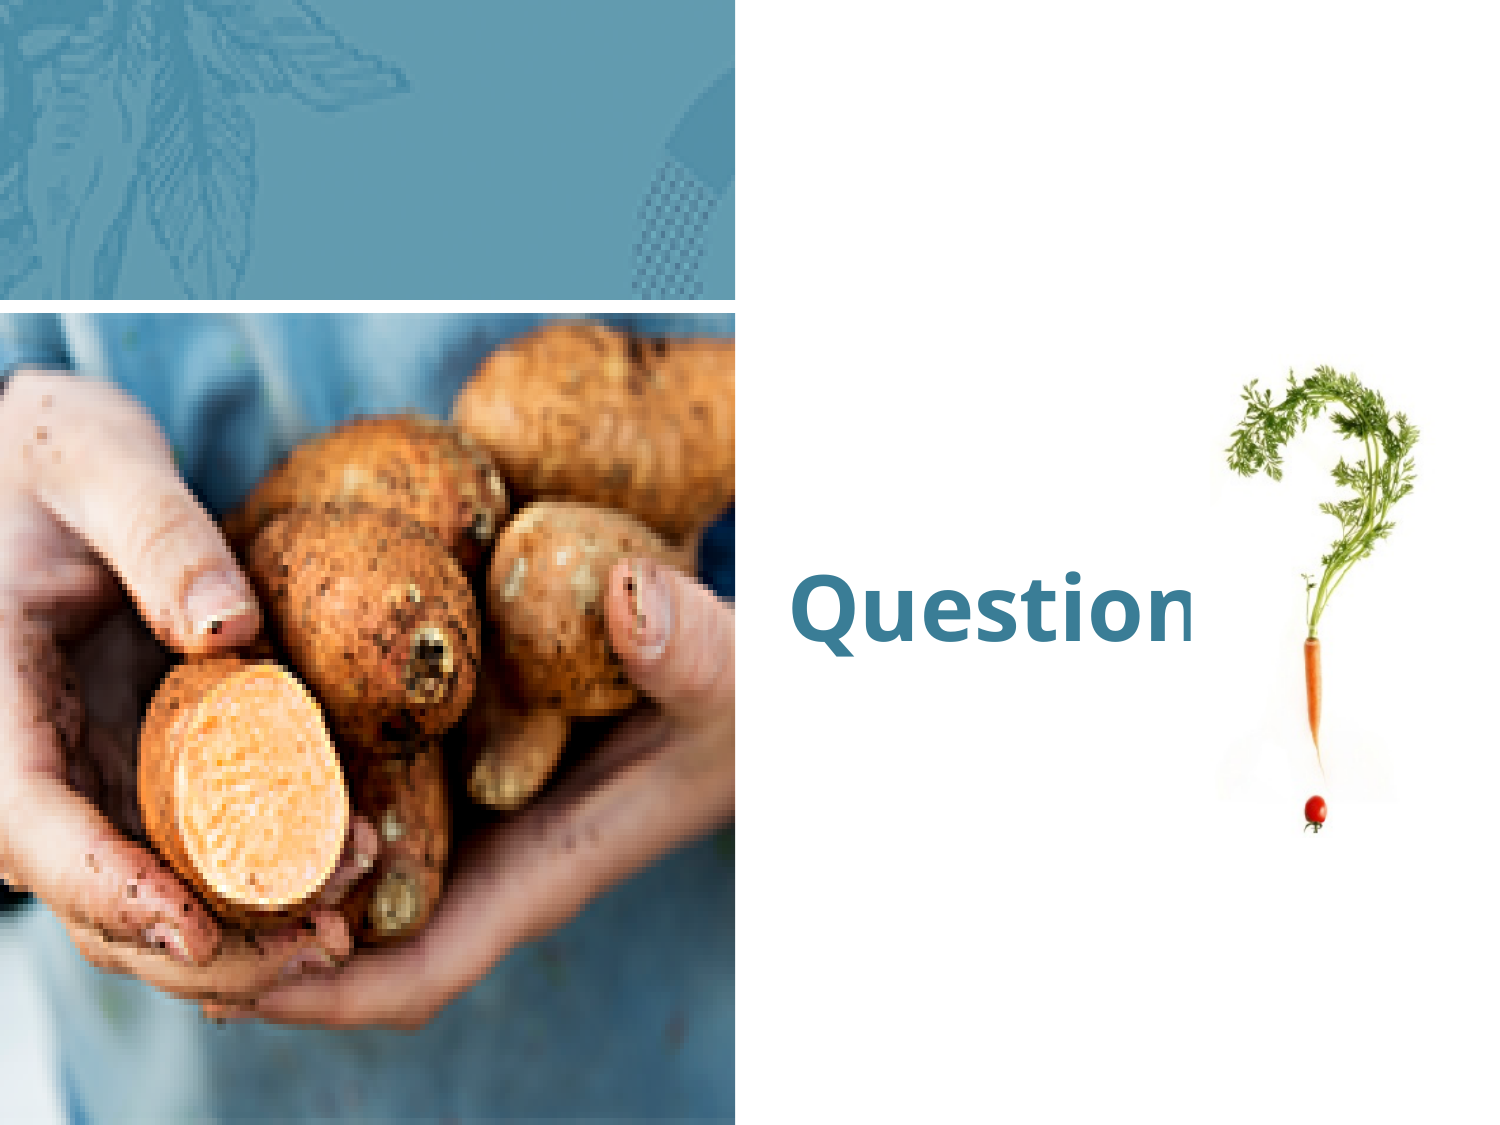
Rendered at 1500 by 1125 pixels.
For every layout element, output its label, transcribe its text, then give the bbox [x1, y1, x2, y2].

picture [0, 0, 736, 1125]
picture [1190, 354, 1438, 838]
title Questions [772, 131, 1500, 1092]
